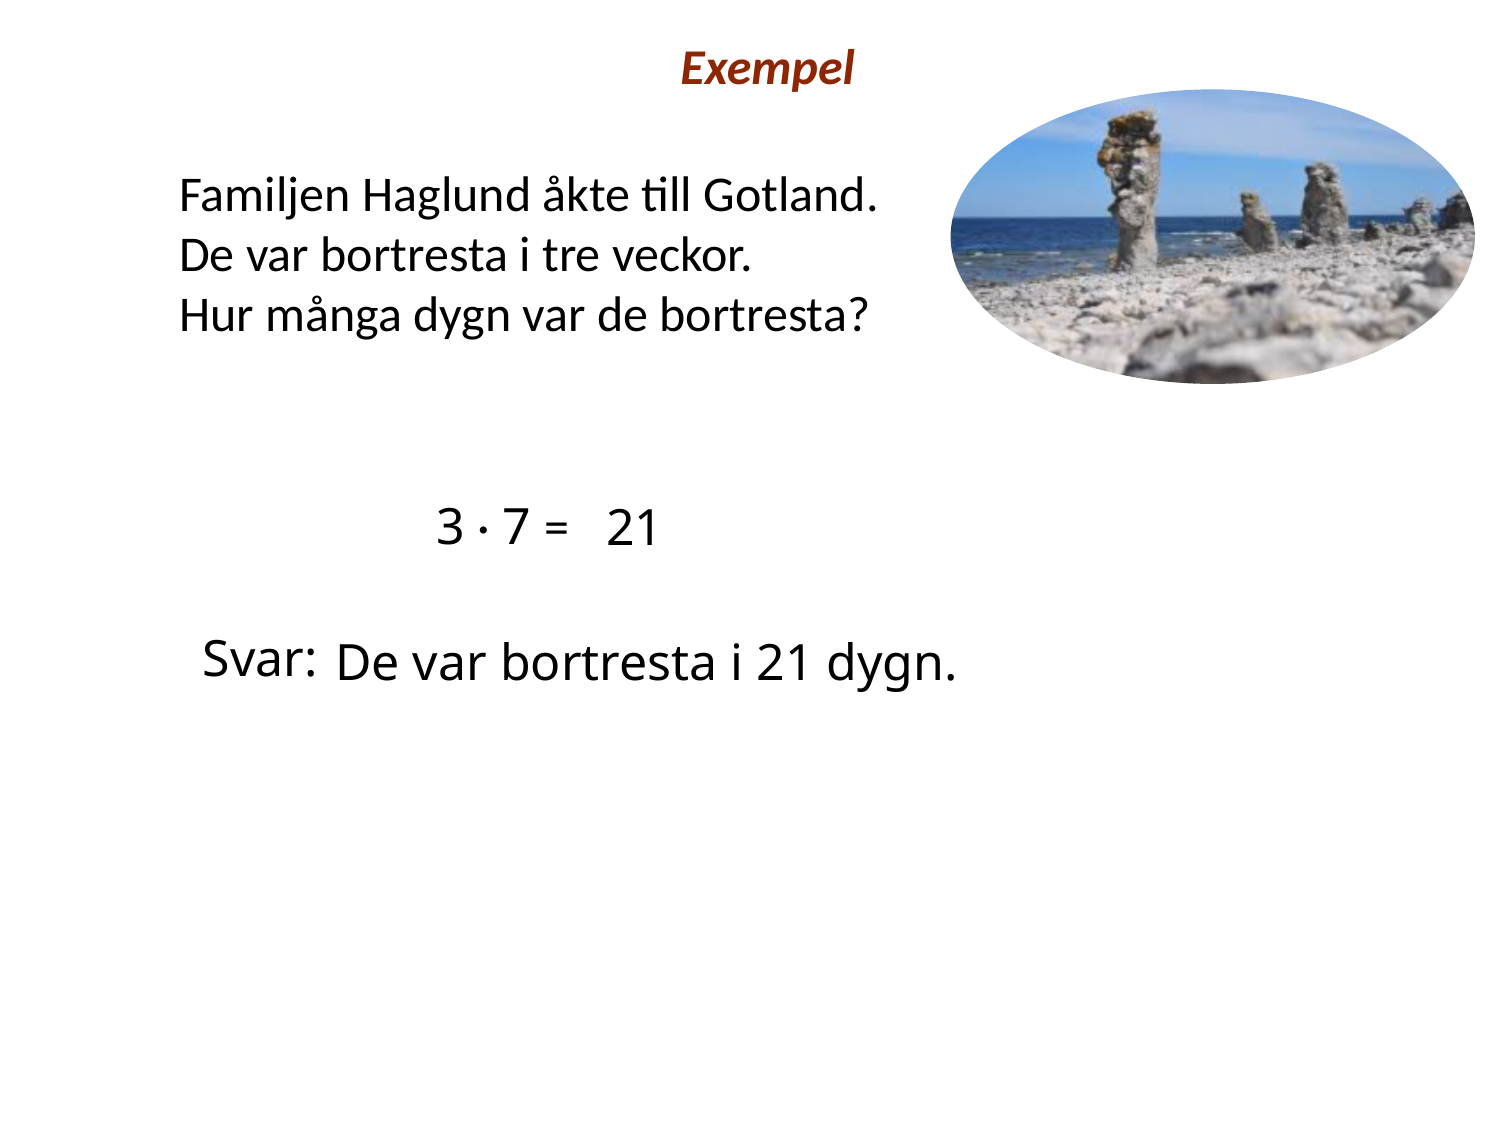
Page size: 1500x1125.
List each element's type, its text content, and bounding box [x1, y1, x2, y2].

text_box De var bortresta i 21 dygn. [320, 622, 1010, 698]
text_box Exempel [665, 26, 870, 87]
text_box Svar: [188, 618, 405, 694]
text_box 21 [578, 488, 883, 563]
text_box 3 · 7 = [421, 486, 920, 562]
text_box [164, 89, 1476, 385]
